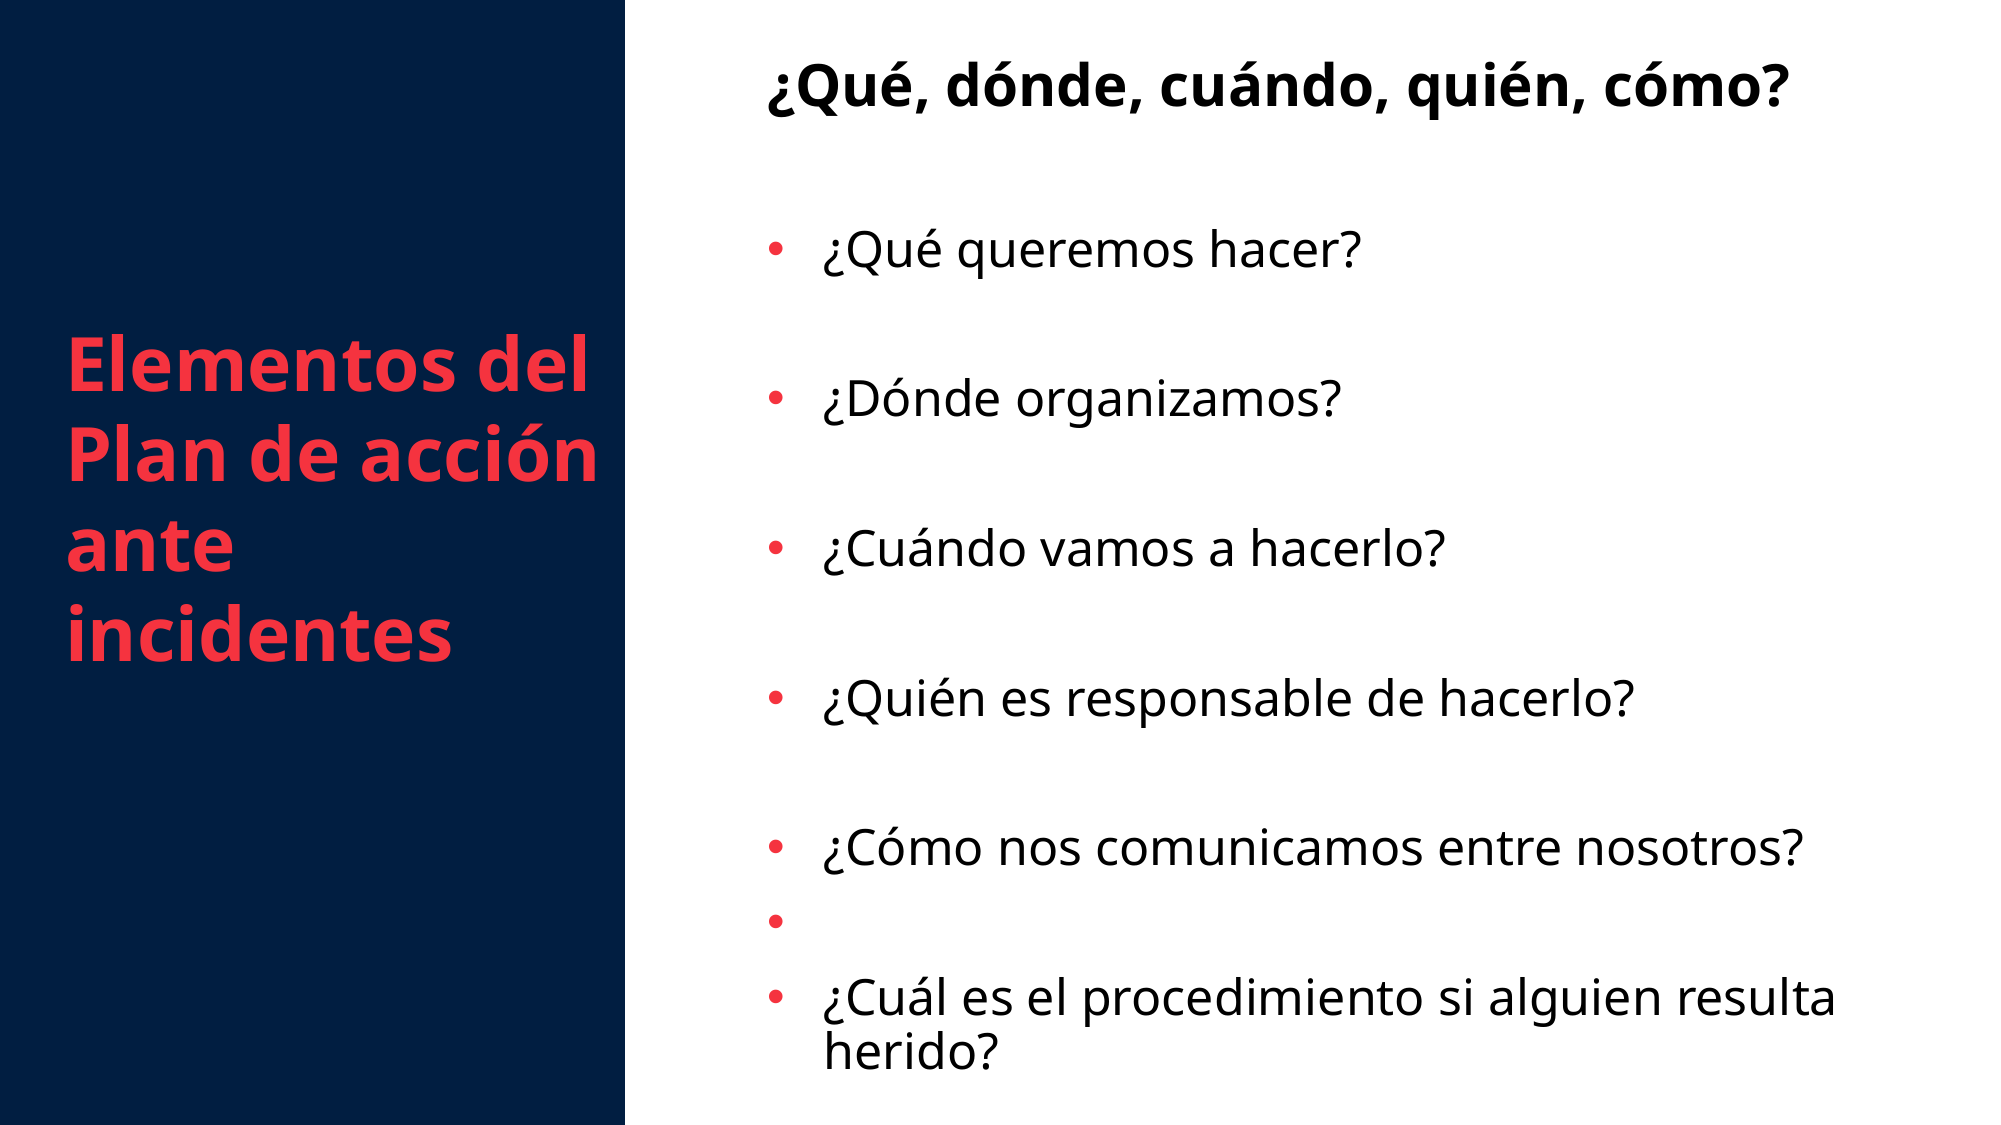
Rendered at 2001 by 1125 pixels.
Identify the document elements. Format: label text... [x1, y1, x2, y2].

text_box Elementos del Plan de acción ante incidentes [49, 156, 641, 894]
text_box ¿Qué, dónde, cuándo, quién, cómo? ¿Qué queremos hacer? ¿Dónde organizamos? ¿Cuándo vamos a hacerlo? ¿Quién es responsable de hacerlo? ¿Cómo nos comunicamos entre nosotros? ¿Cuál es el procedimiento si alguien resulta herido? [733, 48, 1914, 1088]
text_box [0, 0, 625, 1125]
